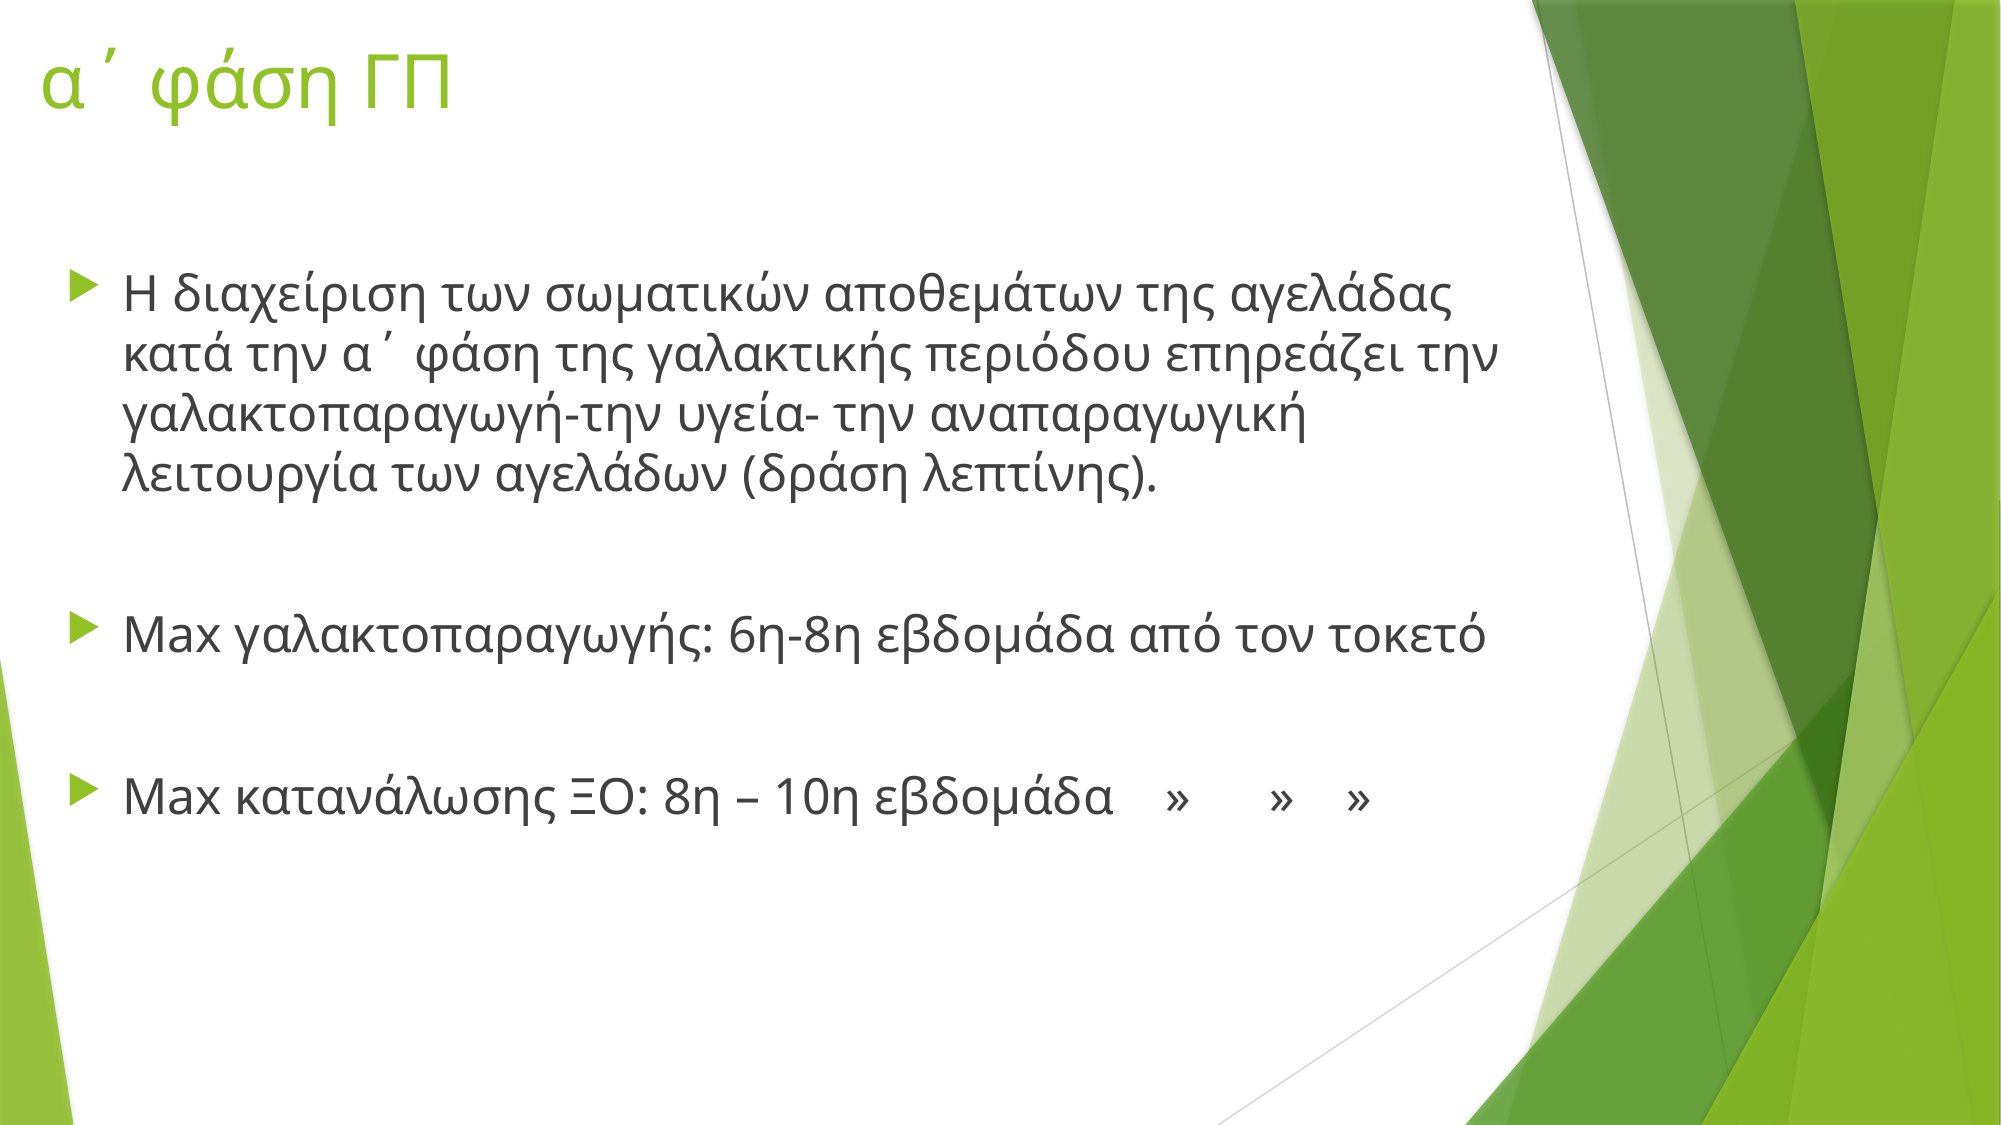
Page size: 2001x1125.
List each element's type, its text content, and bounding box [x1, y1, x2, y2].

list Η διαχείριση των σωματικών αποθεμάτων της αγελάδας κατά την α΄ φάση της γαλακτικής περιόδου επηρεάζει την γαλακτοπαραγωγή-την υγεία- την αναπαραγωγική λειτουργία των αγελάδων (δράση λεπτίνης). Max γαλακτοπαραγωγής: 6η-8η εβδομάδα από τον τοκετό Max κατανάλωσης ΞΟ: 8η – 10η εβδομάδα » » » [51, 253, 1523, 1100]
title α΄ φάση ΓΠ [24, 25, 1436, 243]
